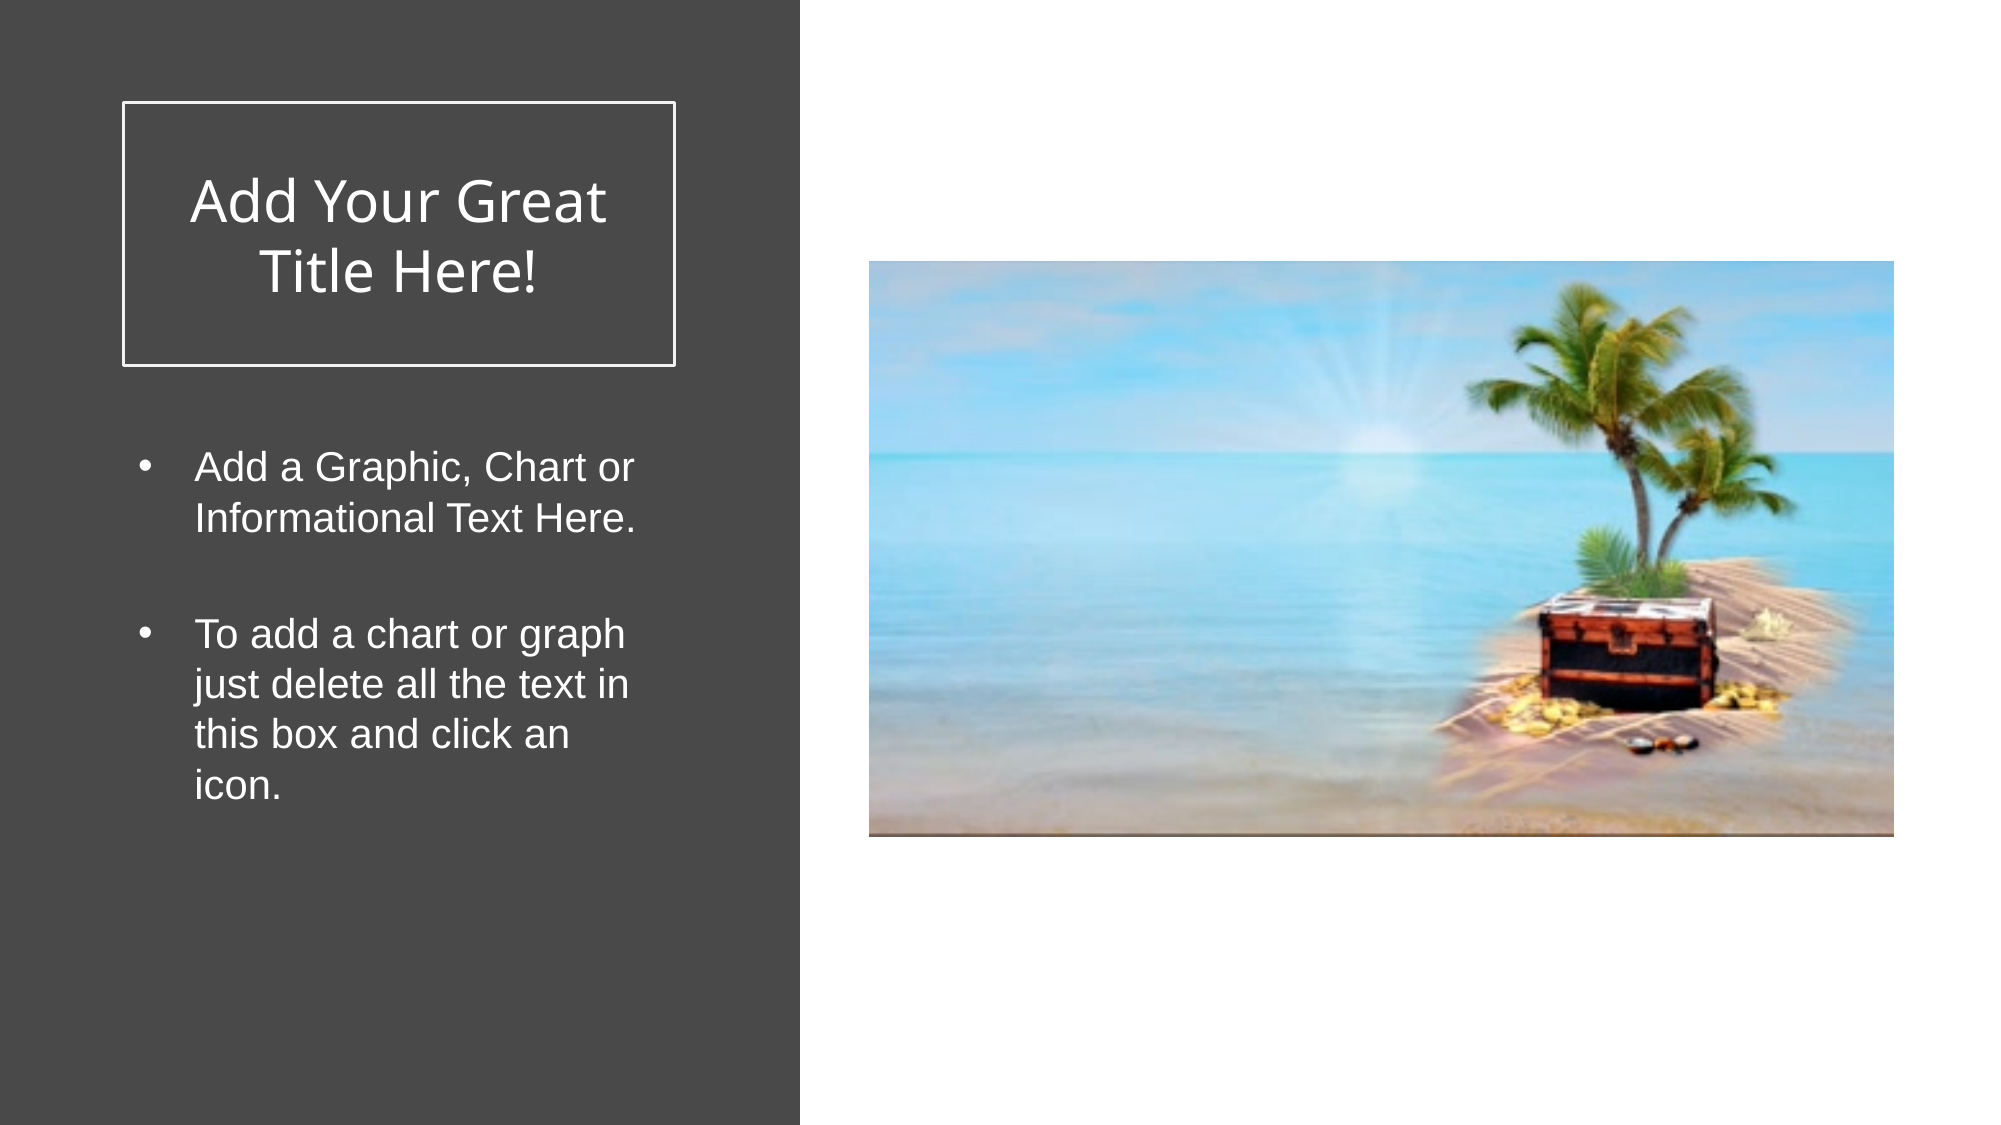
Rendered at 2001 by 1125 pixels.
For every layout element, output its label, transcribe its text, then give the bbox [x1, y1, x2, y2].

text_box Add Your Great Title Here! [123, 102, 675, 366]
text_box Add a Graphic, Chart or Informational Text Here. To add a chart or graph just delete all the text in this box and click an icon. [123, 432, 675, 993]
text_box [868, 260, 1895, 838]
text_box [0, 0, 802, 1125]
